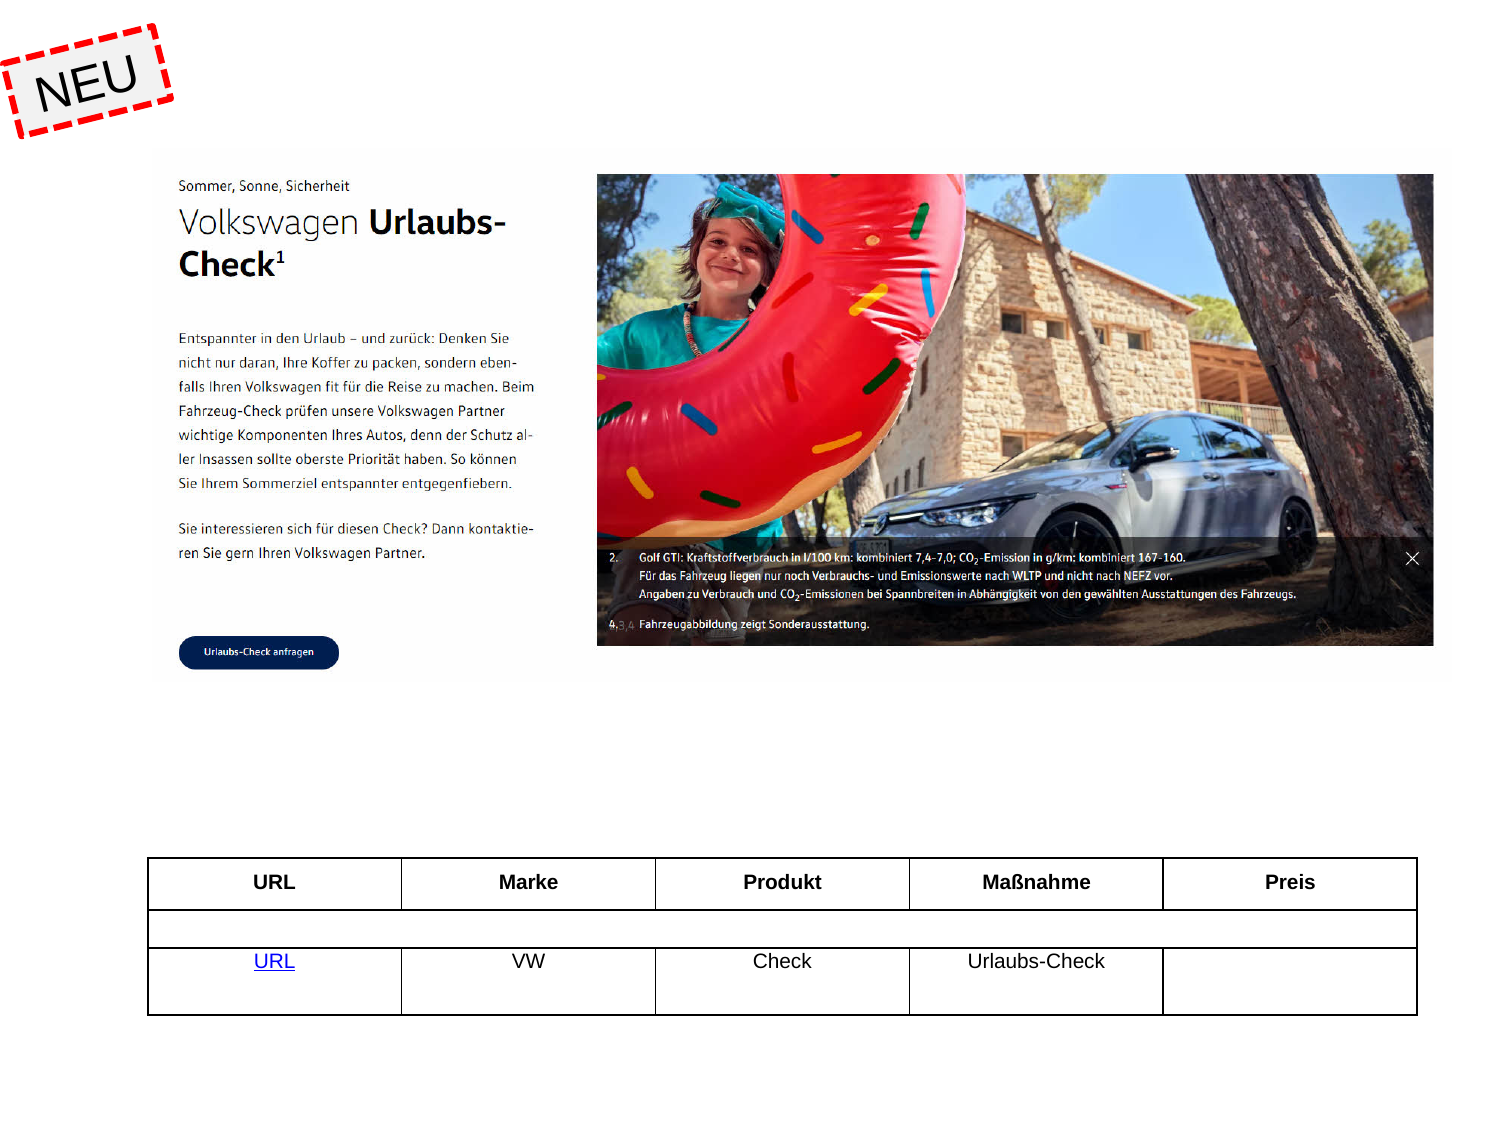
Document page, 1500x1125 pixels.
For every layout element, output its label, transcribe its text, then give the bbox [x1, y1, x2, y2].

table_cell Check [656, 949, 909, 1014]
table_cell VW [402, 949, 655, 1014]
table_header Preis [1164, 859, 1416, 909]
table_header Maßnahme [910, 859, 1162, 909]
picture [152, 148, 1452, 682]
table_header Produkt [656, 859, 909, 909]
table_cell Urlaubs-Check [910, 949, 1162, 1014]
text_box NEU [3, 26, 171, 137]
table_cell [149, 911, 1416, 947]
table_header Marke [402, 859, 655, 909]
table_cell URL [149, 949, 401, 1014]
table_cell [1164, 949, 1416, 1014]
table_header URL [149, 859, 401, 909]
